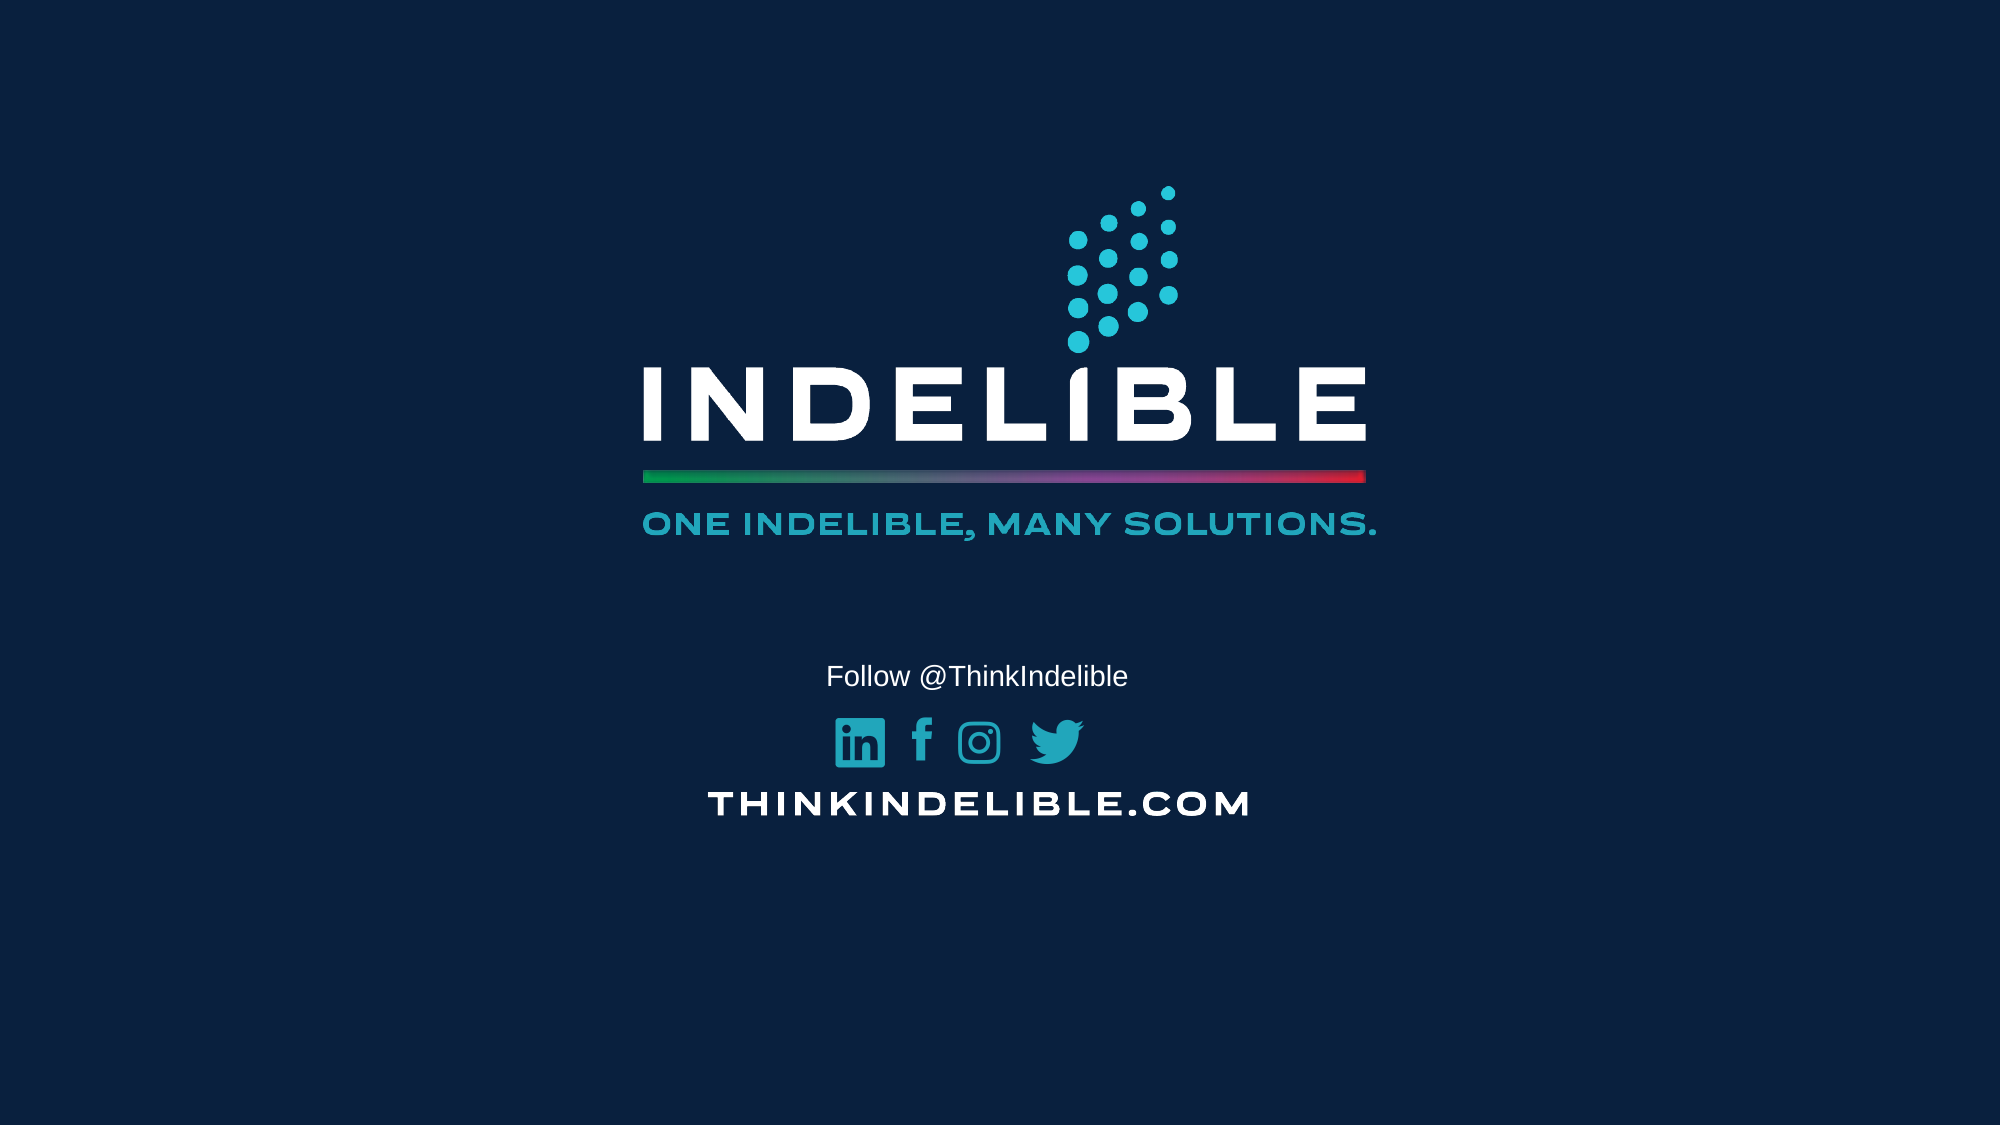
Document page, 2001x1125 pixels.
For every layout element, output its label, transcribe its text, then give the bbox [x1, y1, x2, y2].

picture [643, 115, 1376, 838]
text_box Follow @ThinkIndelible [1011, 649, 1230, 700]
text_box Follow @ThinkIndelible [725, 649, 997, 700]
